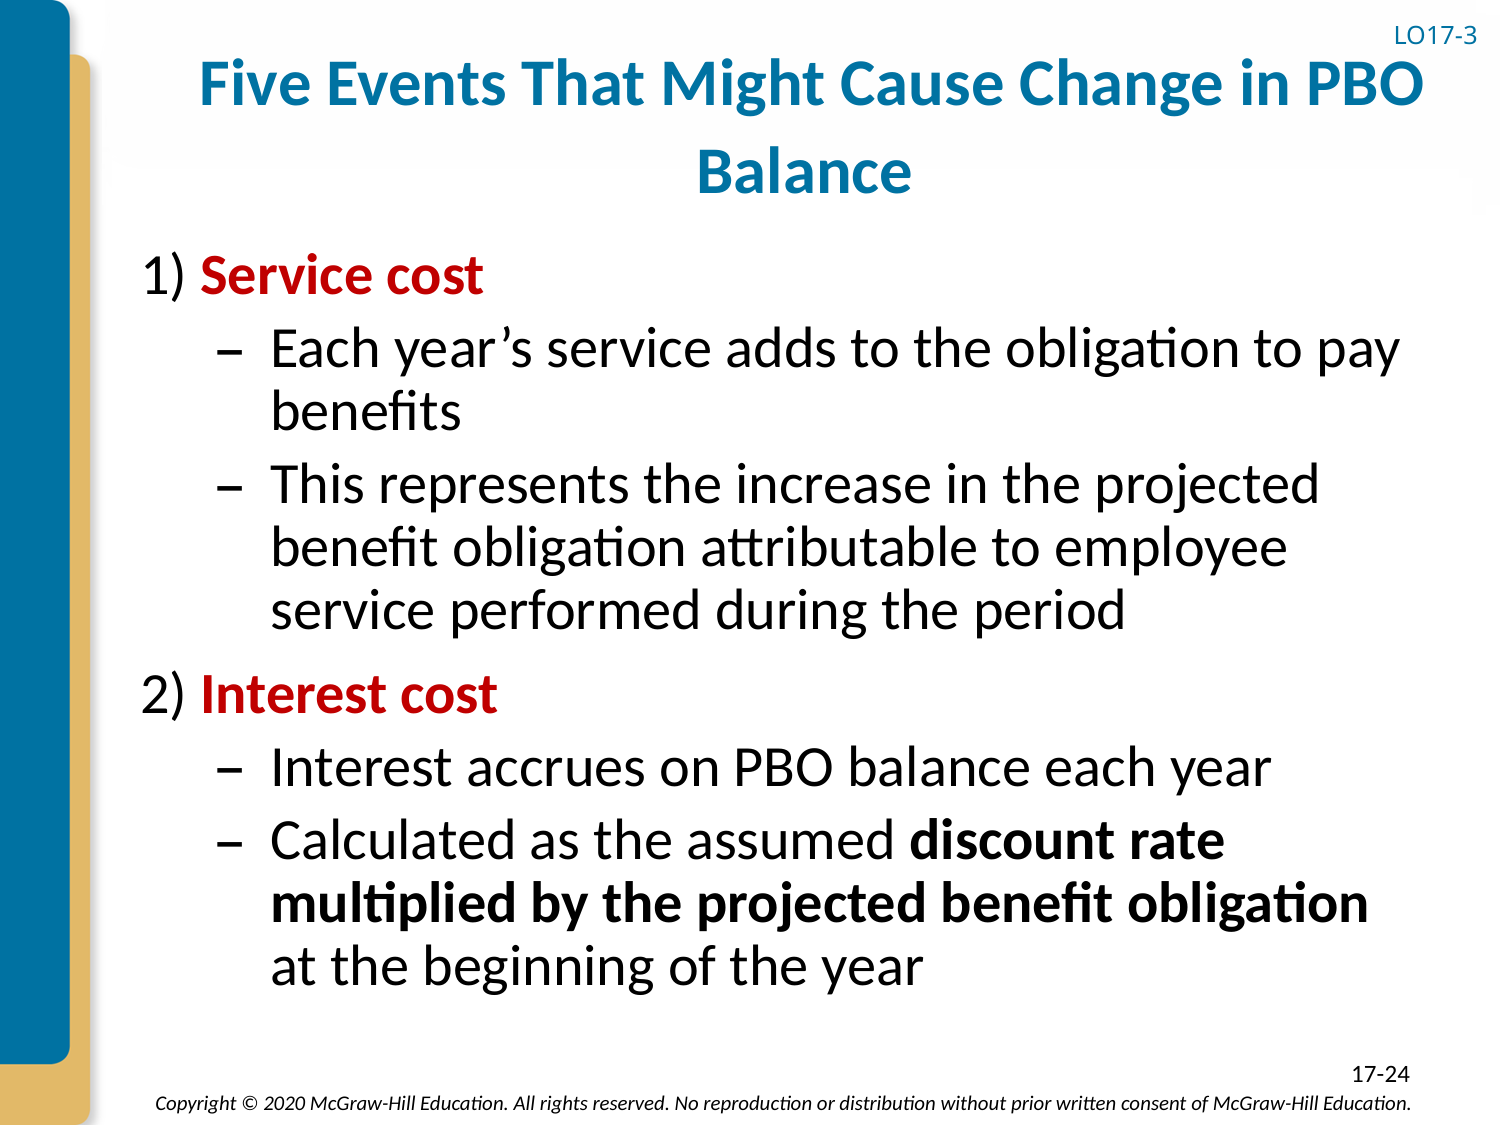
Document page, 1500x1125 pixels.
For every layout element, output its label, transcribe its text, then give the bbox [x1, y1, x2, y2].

picture [0, 0, 1500, 1125]
text_box 17-24 [1074, 1042, 1425, 1103]
list 1) Service cost Each year’s service adds to the obligation to pay benefits This represents the increase in the projected benefit obligation attributable to employee service performed during the period 2) Interest cost Interest accrues on PBO balance each year Calculated as the assumed discount rate multiplied by the projected benefit obligation at the beginning of the year [124, 236, 1440, 1067]
text_box LO17-3 [1378, 6, 1500, 67]
title Five Events That Might Cause Change in PBO Balance [124, 0, 1500, 238]
